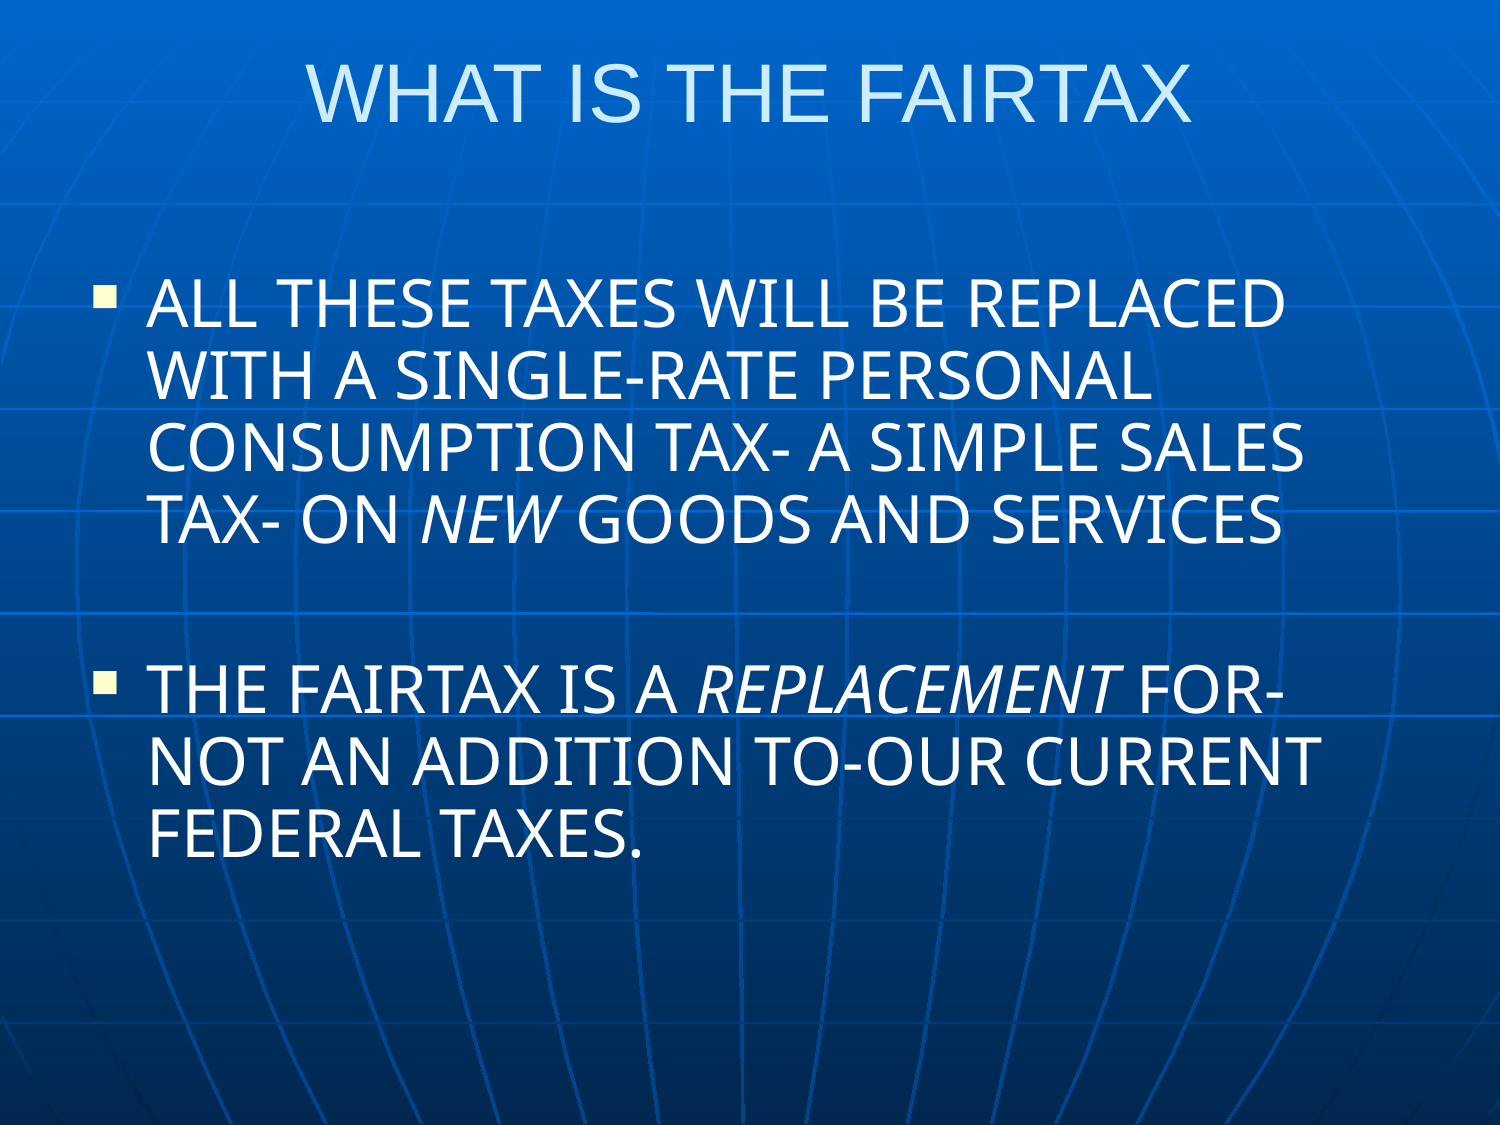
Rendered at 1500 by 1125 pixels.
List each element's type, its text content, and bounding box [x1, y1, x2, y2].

list ALL THESE TAXES WILL BE REPLACED WITH A SINGLE-RATE PERSONAL CONSUMPTION TAX- A SIMPLE SALES TAX- ON NEW GOODS AND SERVICES THE FAIRTAX IS A REPLACEMENT FOR-NOT AN ADDITION TO-OUR CURRENT FEDERAL TAXES. [74, 262, 1426, 1006]
title WHAT IS THE FAIRTAX [74, 45, 1426, 233]
